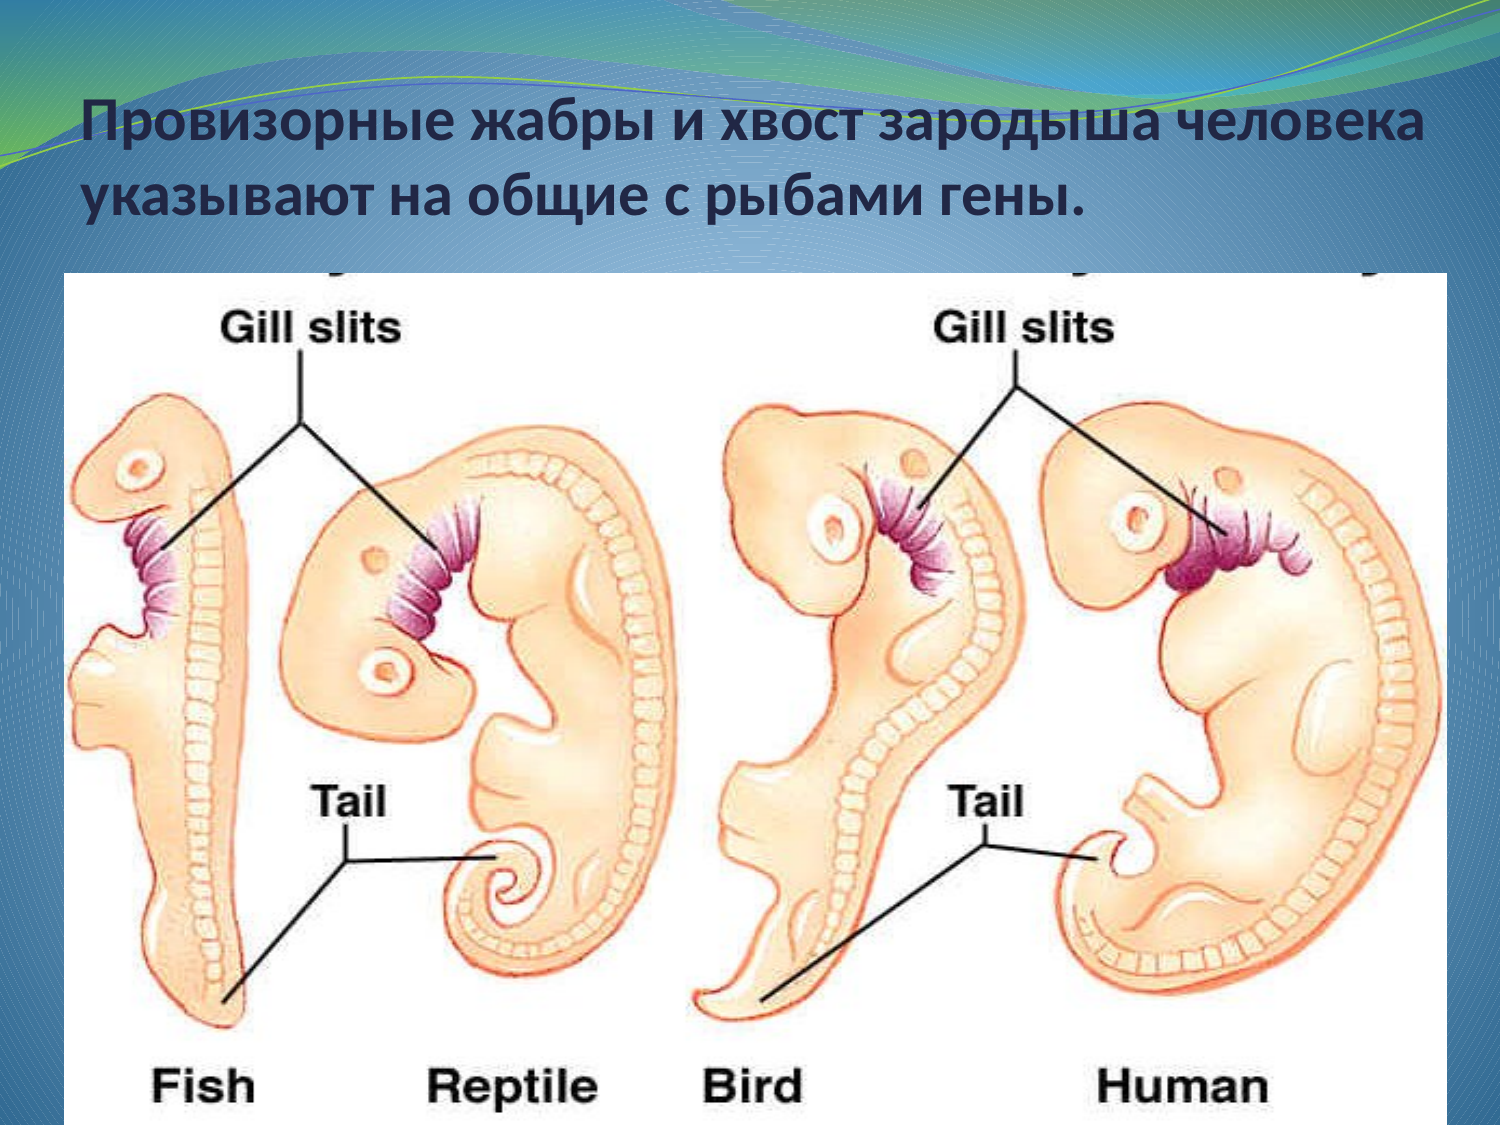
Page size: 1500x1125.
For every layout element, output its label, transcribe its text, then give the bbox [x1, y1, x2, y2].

title Провизорные жабры и хвост зародыша человека указывают на общие с рыбами гены. [80, 40, 1431, 228]
picture [64, 273, 1448, 1125]
